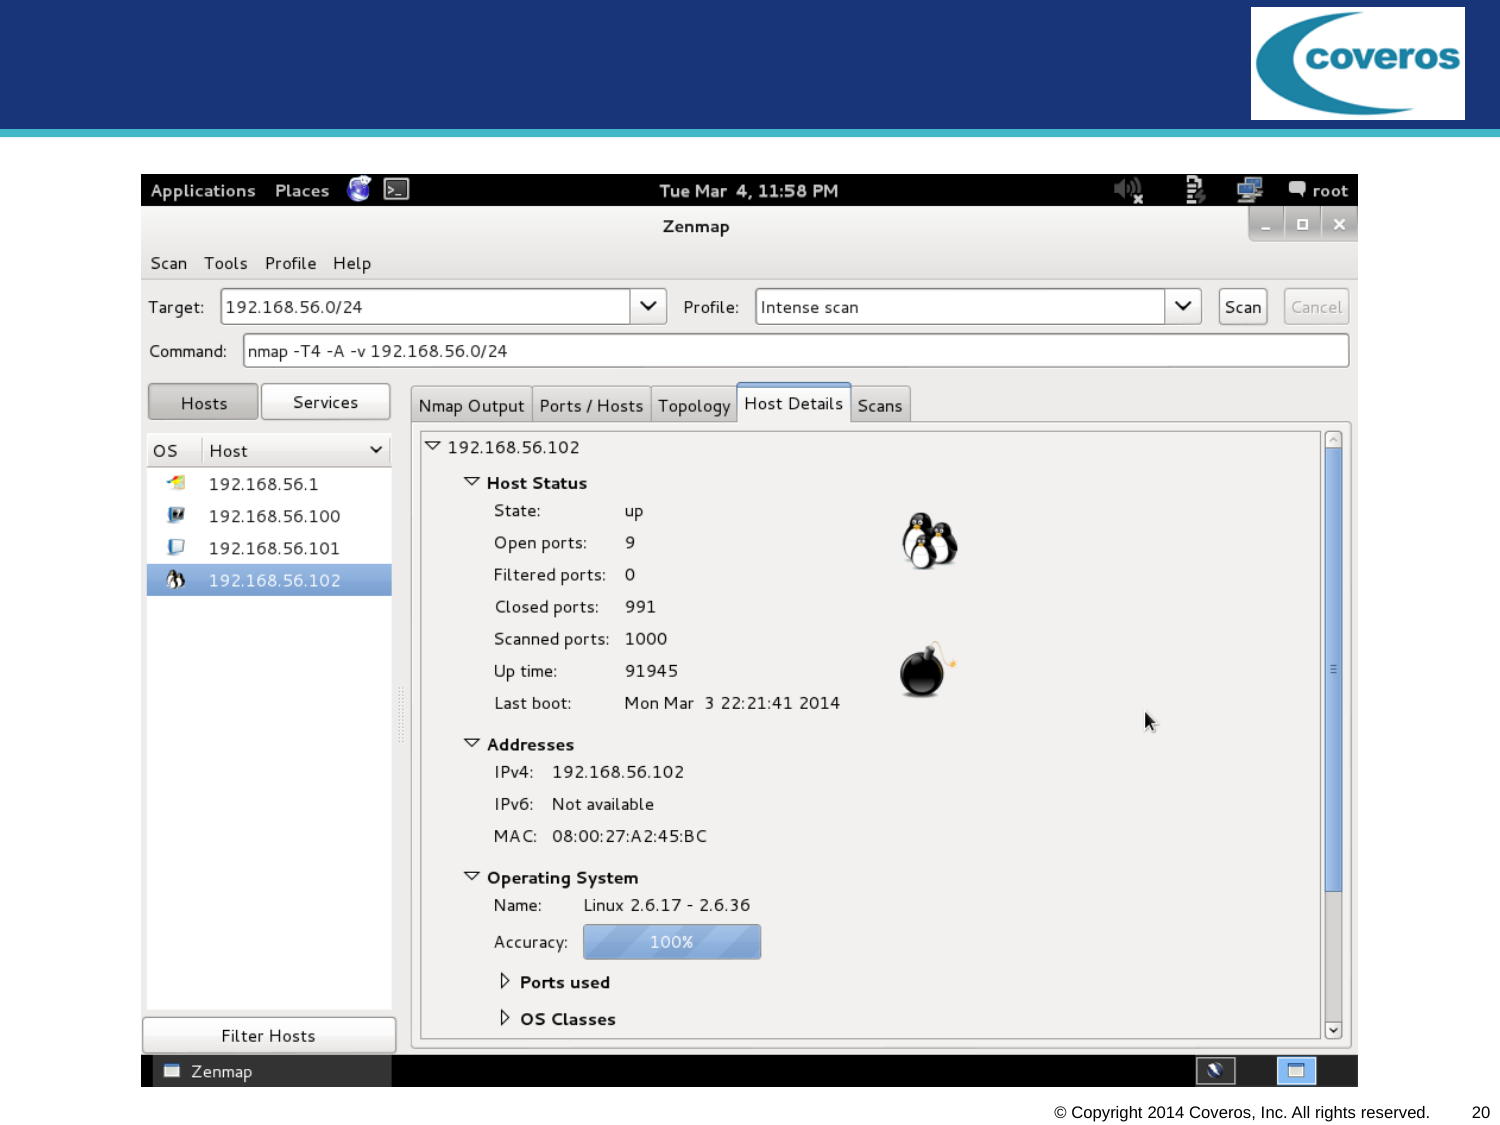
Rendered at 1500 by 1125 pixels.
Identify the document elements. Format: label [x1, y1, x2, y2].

picture [0, 0, 1500, 129]
list [141, 174, 1358, 1087]
